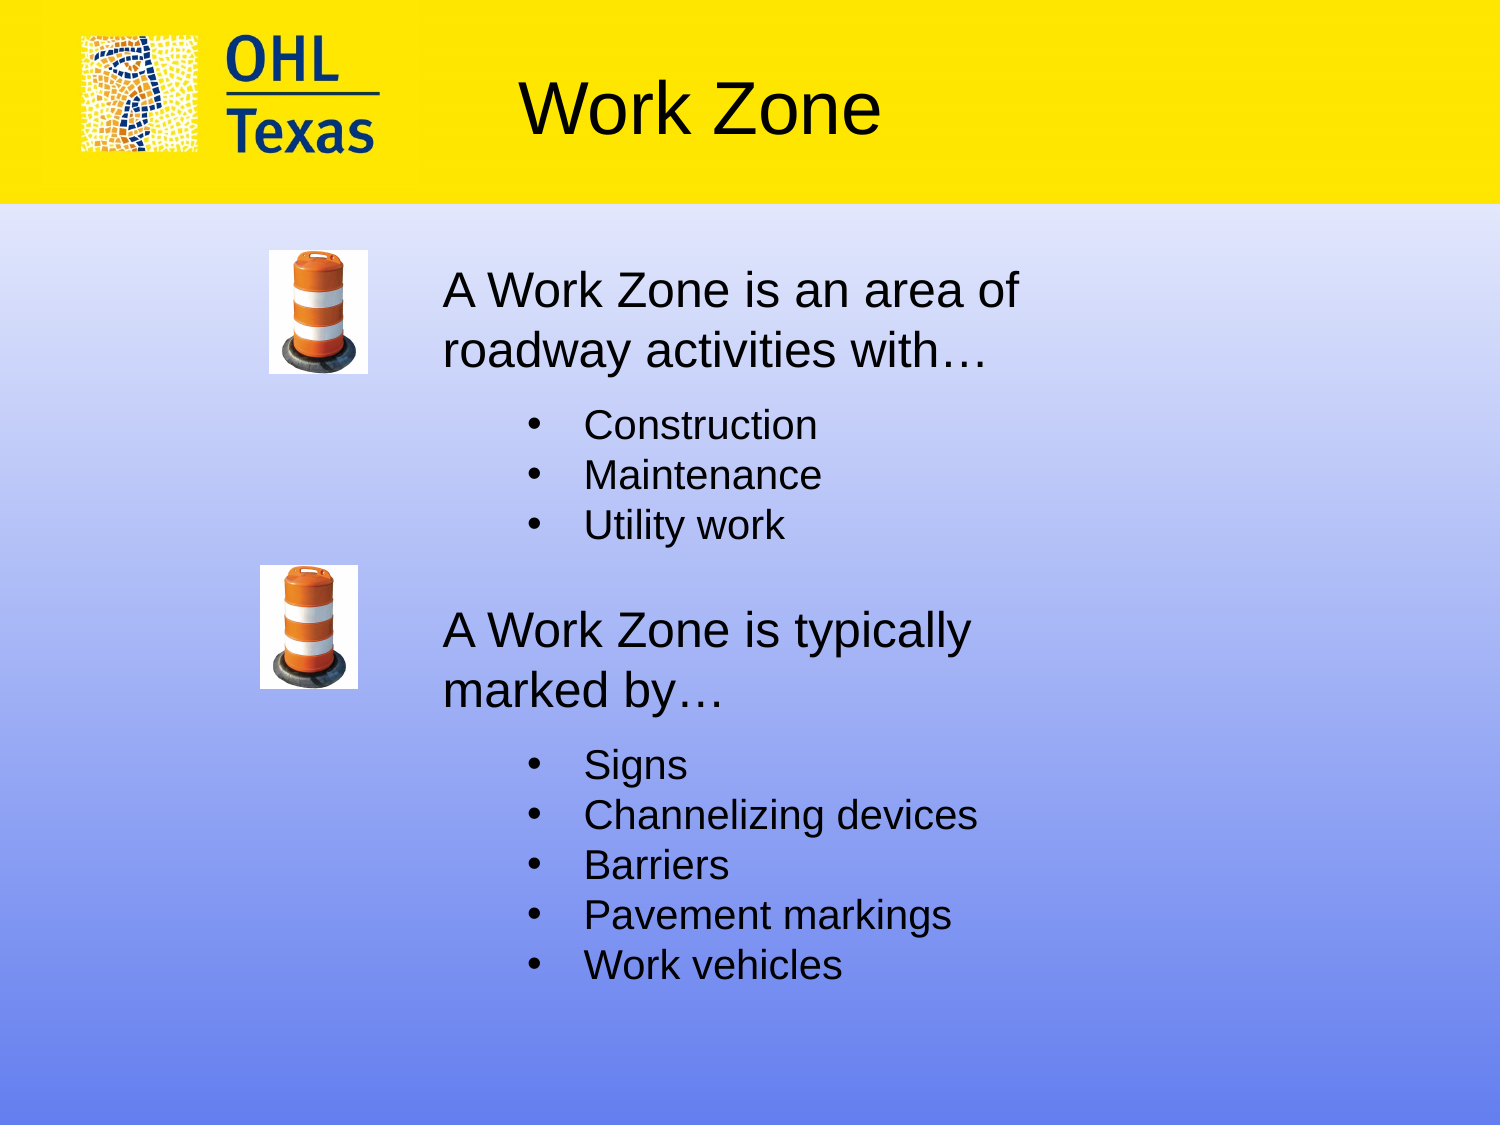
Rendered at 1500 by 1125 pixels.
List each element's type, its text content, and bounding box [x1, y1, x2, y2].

text_box A Work Zone is an area of roadway activities with… Construction Maintenance Utility work A Work Zone is typically marked by… Signs Channelizing devices Barriers Pavement markings Work vehicles [362, 250, 1113, 996]
picture [259, 564, 358, 689]
picture [269, 250, 368, 374]
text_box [0, 0, 1499, 205]
